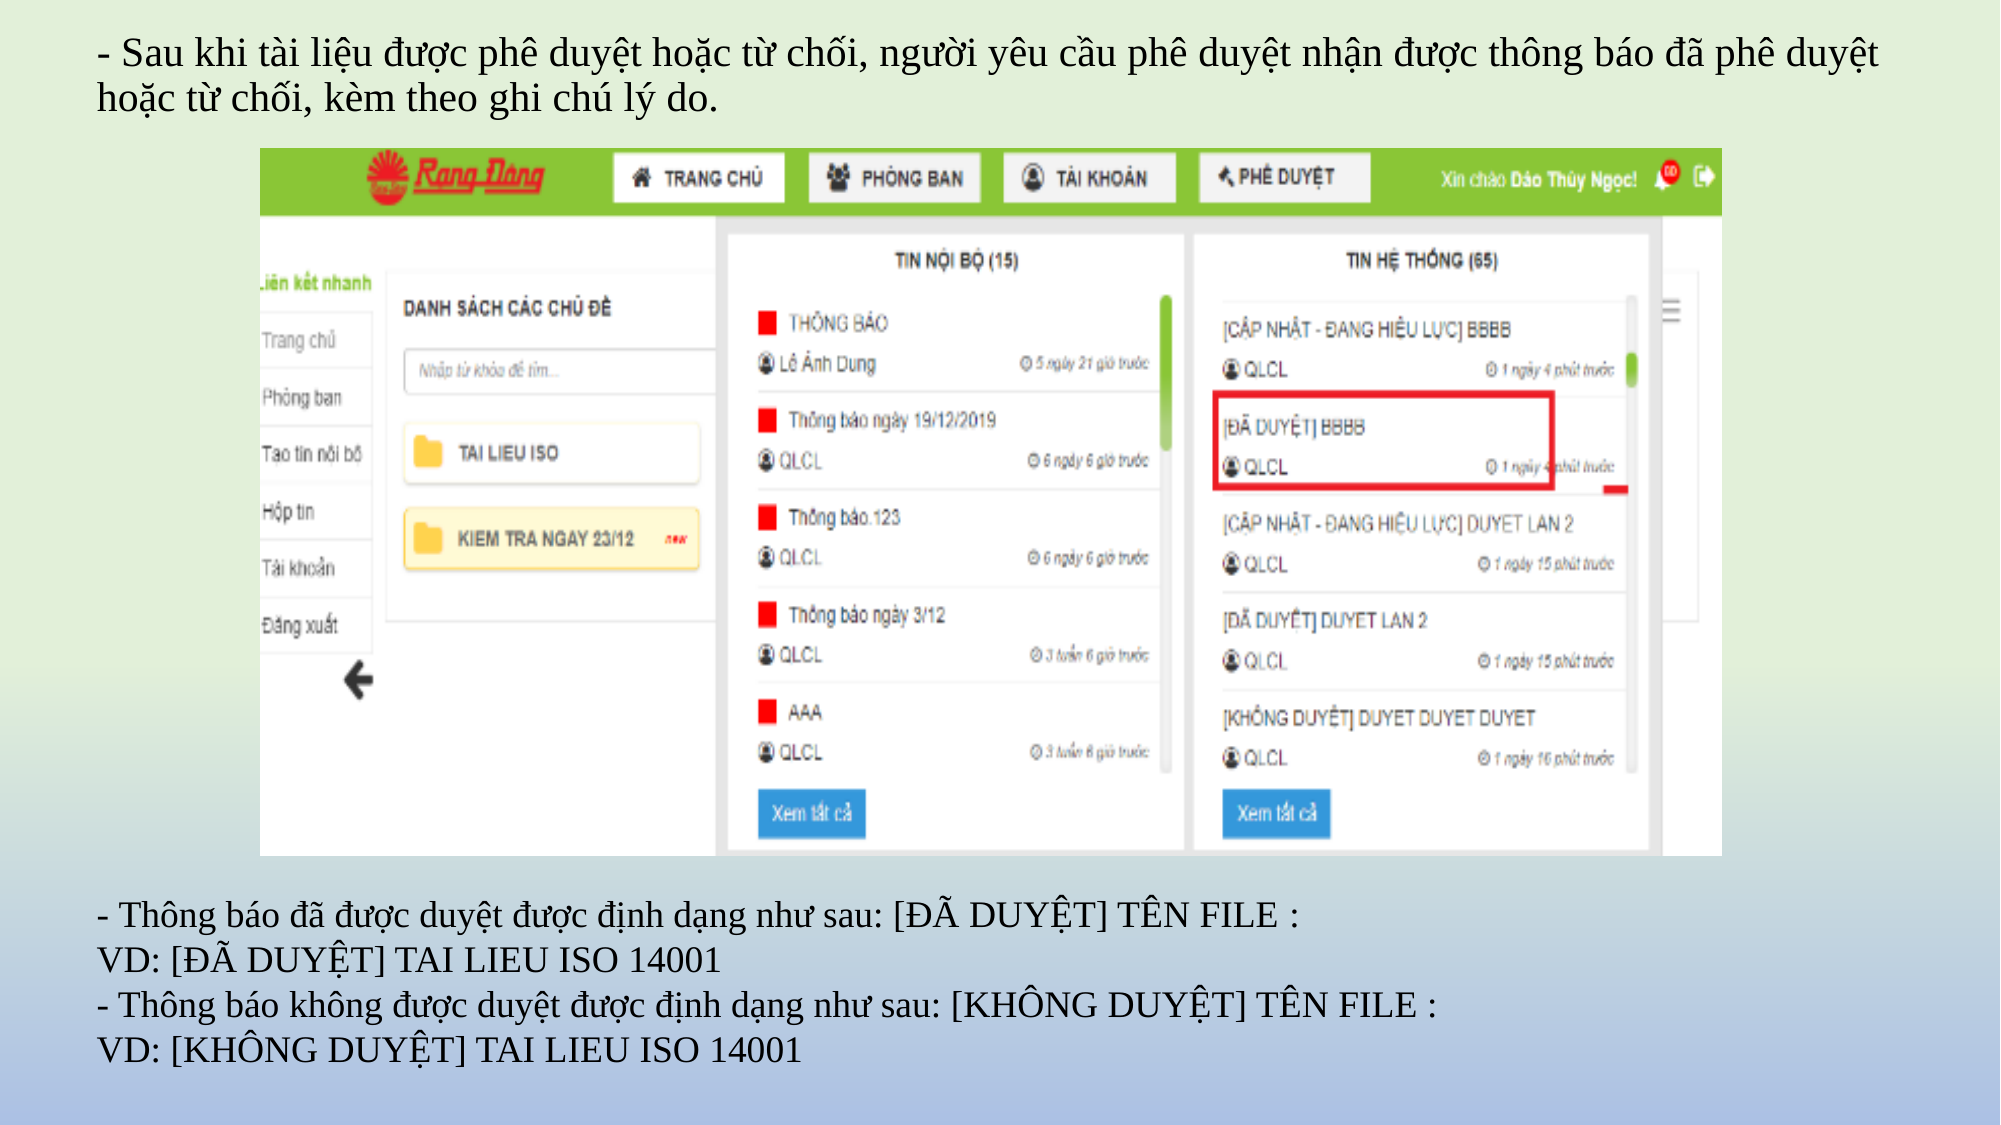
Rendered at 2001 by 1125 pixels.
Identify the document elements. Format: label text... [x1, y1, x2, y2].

title - Sau khi tài liệu được phê duyệt hoặc từ chối, người yêu cầu phê duyệt nhận được thông báo đã phê duyệt hoặc từ chối, kèm theo ghi chú lý do. [81, 3, 1951, 149]
text_box - Thông báo đã được duyệt được định dạng như sau: [ĐÃ DUYỆT] TÊN FILE : VD: [ĐÃ DUYỆT] TAI LIEU ISO 14001 - Thông báo không được duyệt được định dạng như sau: [KHÔNG DUYỆT] TÊN FILE : VD: [KHÔNG DUYỆT] TAI LIEU ISO 14001 [81, 882, 1845, 1123]
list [259, 148, 1722, 856]
